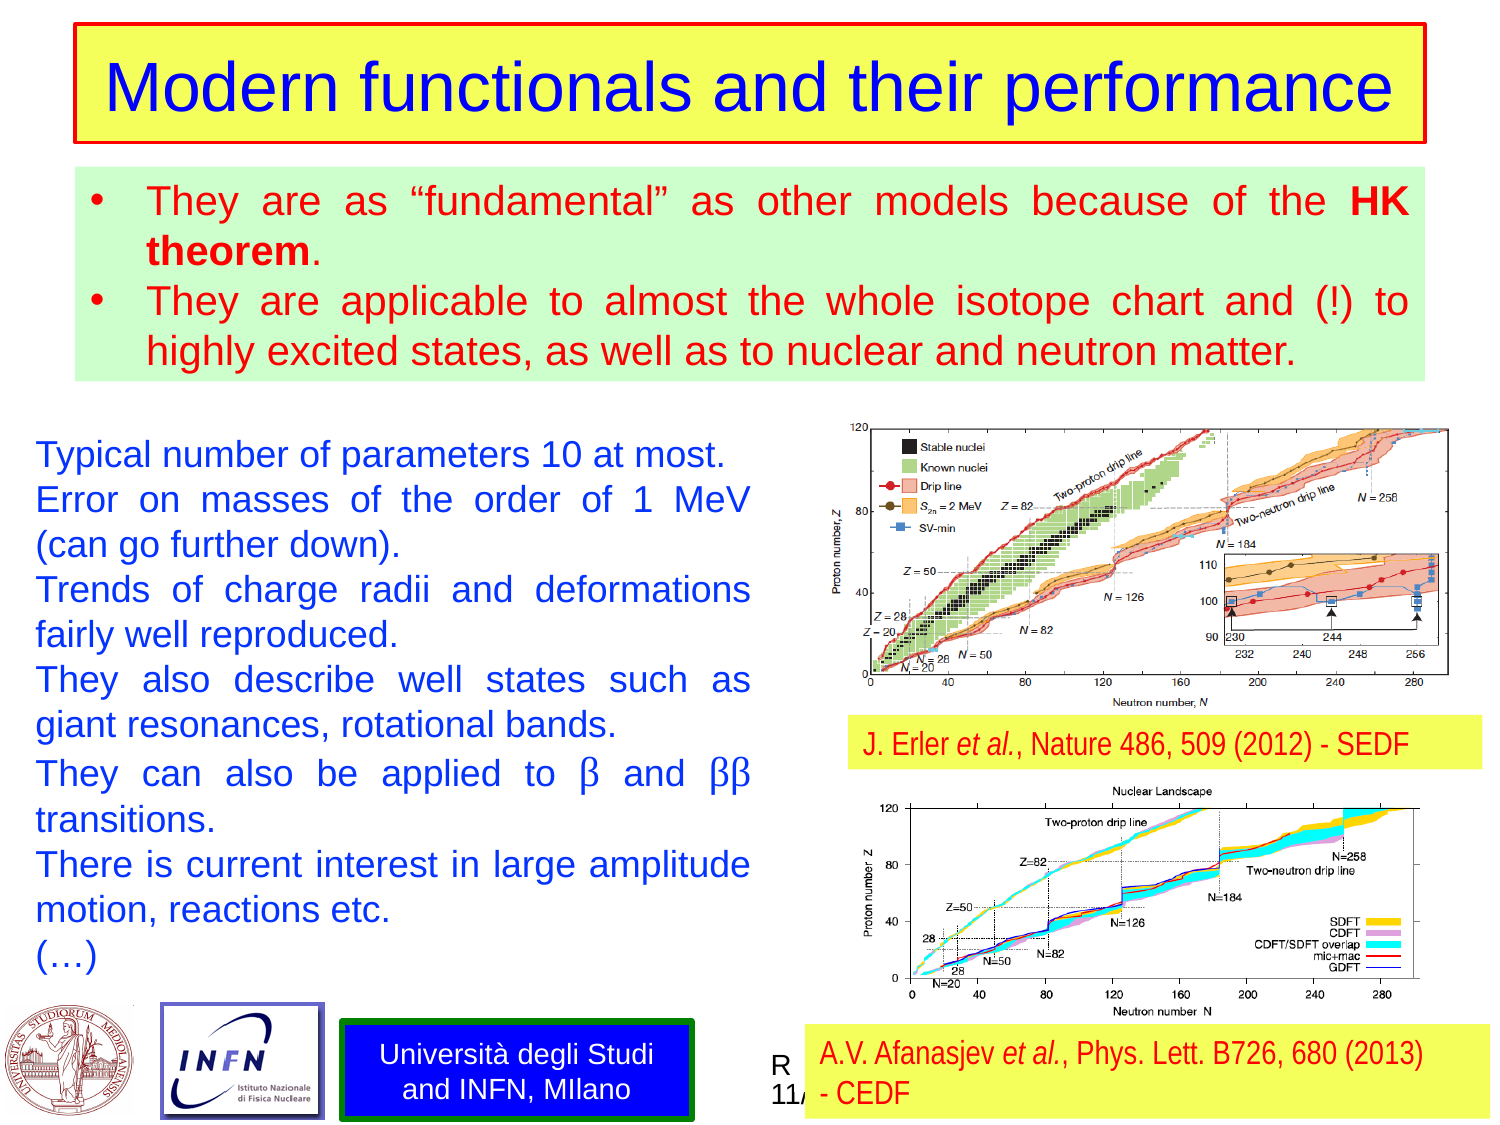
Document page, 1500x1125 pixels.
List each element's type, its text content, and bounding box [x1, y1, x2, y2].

slide_number Università degli Studi and INFN, MIlano [339, 1028, 695, 1122]
footer RIBF Nuclear Physics Seminar, 16/11/25 [755, 1021, 788, 1107]
picture [160, 1028, 325, 1120]
text_box They are as “fundamental” as other models because of the HK theorem. They are applicable to almost the whole isotope chart and (!) to highly excited states, as well as to nuclear and neutron matter. [74, 166, 1425, 382]
text_box Typical number of parameters 10 at most. Error on masses of the order of 1 MeV (can go further down). Trends of charge radii and deformations fairly well reproduced. They also describe well states such as giant resonances, rotational bands. They can also be applied to β and ββ transitions. There is current interest in large amplitude motion, reactions etc. (…) [20, 422, 766, 1028]
picture [5, 1005, 134, 1116]
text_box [793, 783, 1491, 1121]
title Modern functionals and their performance [73, 22, 1427, 144]
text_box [808, 416, 1497, 771]
